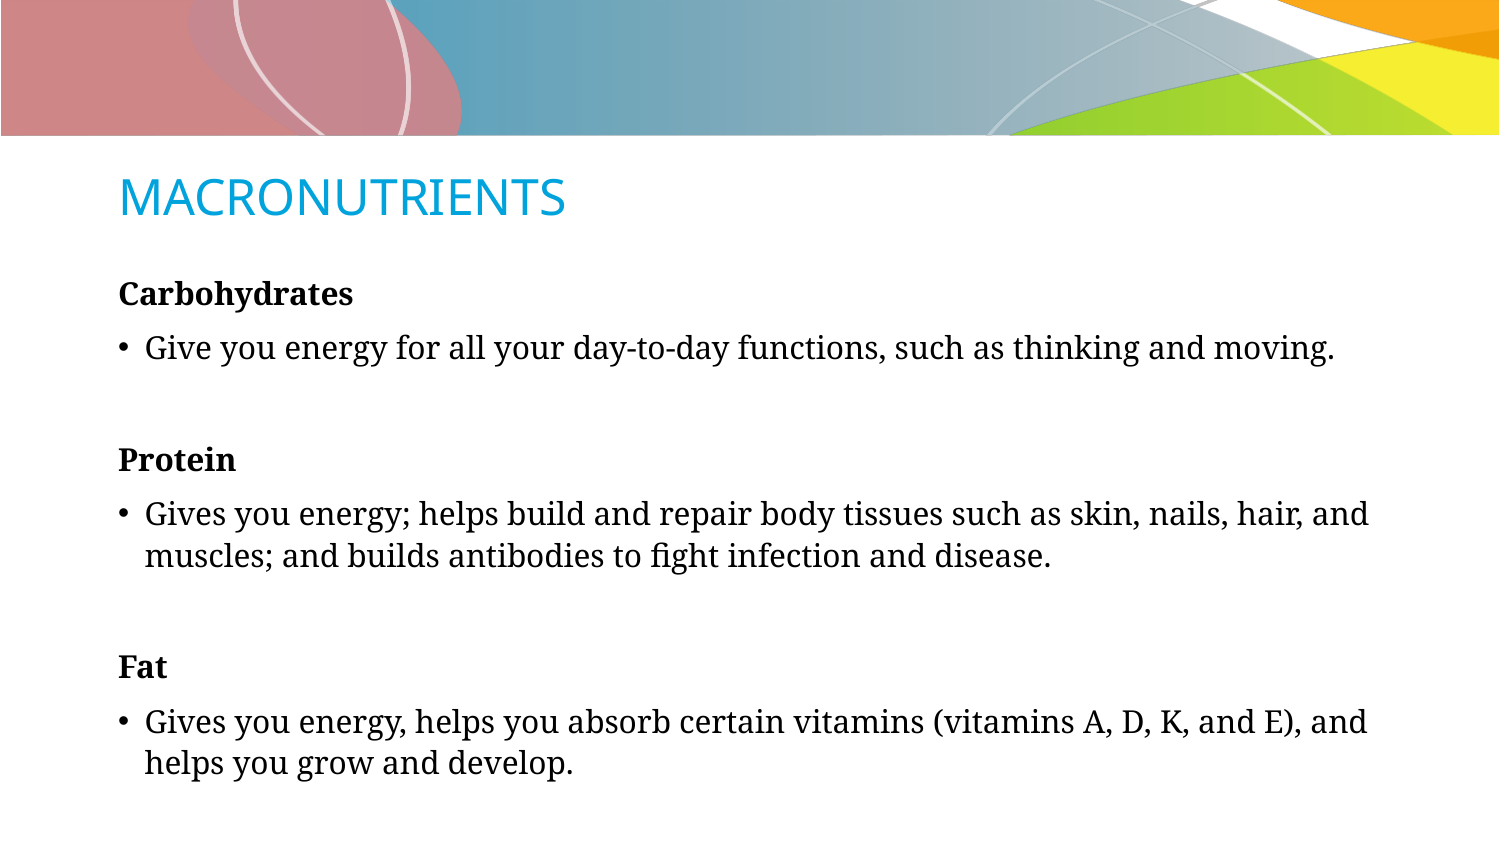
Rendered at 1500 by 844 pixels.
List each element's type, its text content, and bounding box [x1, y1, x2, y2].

picture [1, 0, 1499, 136]
list Carbohydrates Give you energy for all your day-to-day functions, such as thinking and moving. Protein Gives you energy; helps build and repair body tissues such as skin, nails, hair, and muscles; and builds antibodies to fight infection and disease. Fat Gives you energy, helps you absorb certain vitamins (vitamins A, D, K, and E), and helps you grow and develop. [103, 262, 1397, 798]
title MACRONUTRIENTS [103, 164, 1397, 262]
